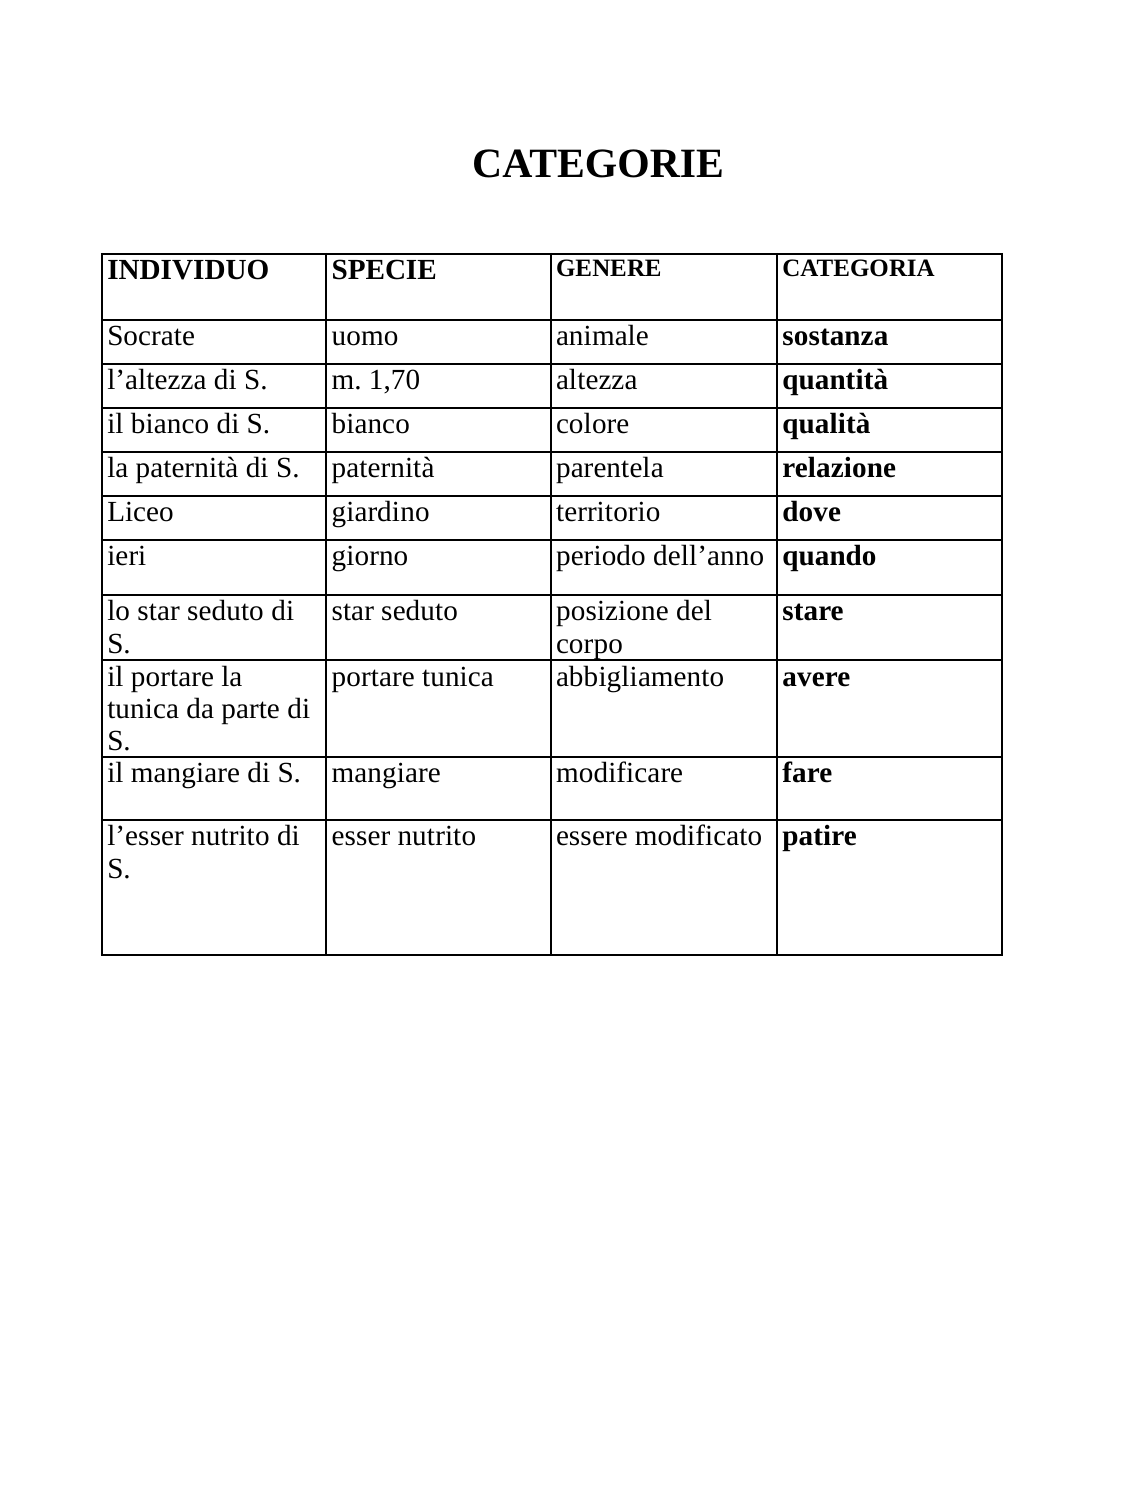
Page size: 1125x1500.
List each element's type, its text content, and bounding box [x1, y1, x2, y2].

table_cell giorno [327, 541, 550, 594]
table_cell dove [778, 497, 1001, 539]
table_cell Socrate [103, 321, 325, 363]
table_cell portare tunica [327, 661, 550, 756]
table_cell sostanza [778, 321, 1001, 363]
table_header GENERE [552, 255, 776, 319]
table_cell parentela [552, 453, 776, 495]
table_cell quando [778, 541, 1001, 594]
table_cell qualità [778, 409, 1001, 451]
table_cell uomo [327, 321, 550, 363]
table_cell la paternità di S. [103, 453, 325, 495]
table_cell patire [778, 821, 1001, 954]
table_cell altezza [552, 365, 776, 407]
table_header SPECIE [327, 255, 550, 319]
table_cell colore [552, 409, 776, 451]
table_cell star seduto [327, 596, 550, 659]
table_cell animale [552, 321, 776, 363]
table_cell il bianco di S. [103, 409, 325, 451]
table_header INDIVIDUO [103, 255, 325, 319]
table_cell lo star seduto di S. [103, 596, 325, 659]
table_cell Liceo [103, 497, 325, 539]
table_cell abbigliamento [552, 661, 776, 756]
table_cell fare [778, 758, 1001, 819]
table_header CATEGORIA [778, 255, 1001, 319]
table_cell ieri [103, 541, 325, 594]
table_cell quantità [778, 365, 1001, 407]
table_cell essere modificato [552, 821, 776, 954]
table_cell avere [778, 661, 1001, 756]
table_cell giardino [327, 497, 550, 539]
table_cell m. 1,70 [327, 365, 550, 407]
table_cell territorio [552, 497, 776, 539]
table_cell il portare la tunica da parte di S. [103, 661, 325, 756]
table_cell il mangiare di S. [103, 758, 325, 819]
table_cell bianco [327, 409, 550, 451]
table_cell posizione del corpo [552, 596, 776, 659]
table_cell esser nutrito [327, 821, 550, 954]
table_cell periodo dell’anno [552, 541, 776, 594]
table_cell paternità [327, 453, 550, 495]
table_cell relazione [778, 453, 1001, 495]
table_cell modificare [552, 758, 776, 819]
table_cell l’esser nutrito di S. [103, 821, 325, 954]
table_cell mangiare [327, 758, 550, 819]
text_box CATEGORIE [457, 128, 739, 194]
table_cell stare [778, 596, 1001, 659]
table_cell l’altezza di S. [103, 365, 325, 407]
